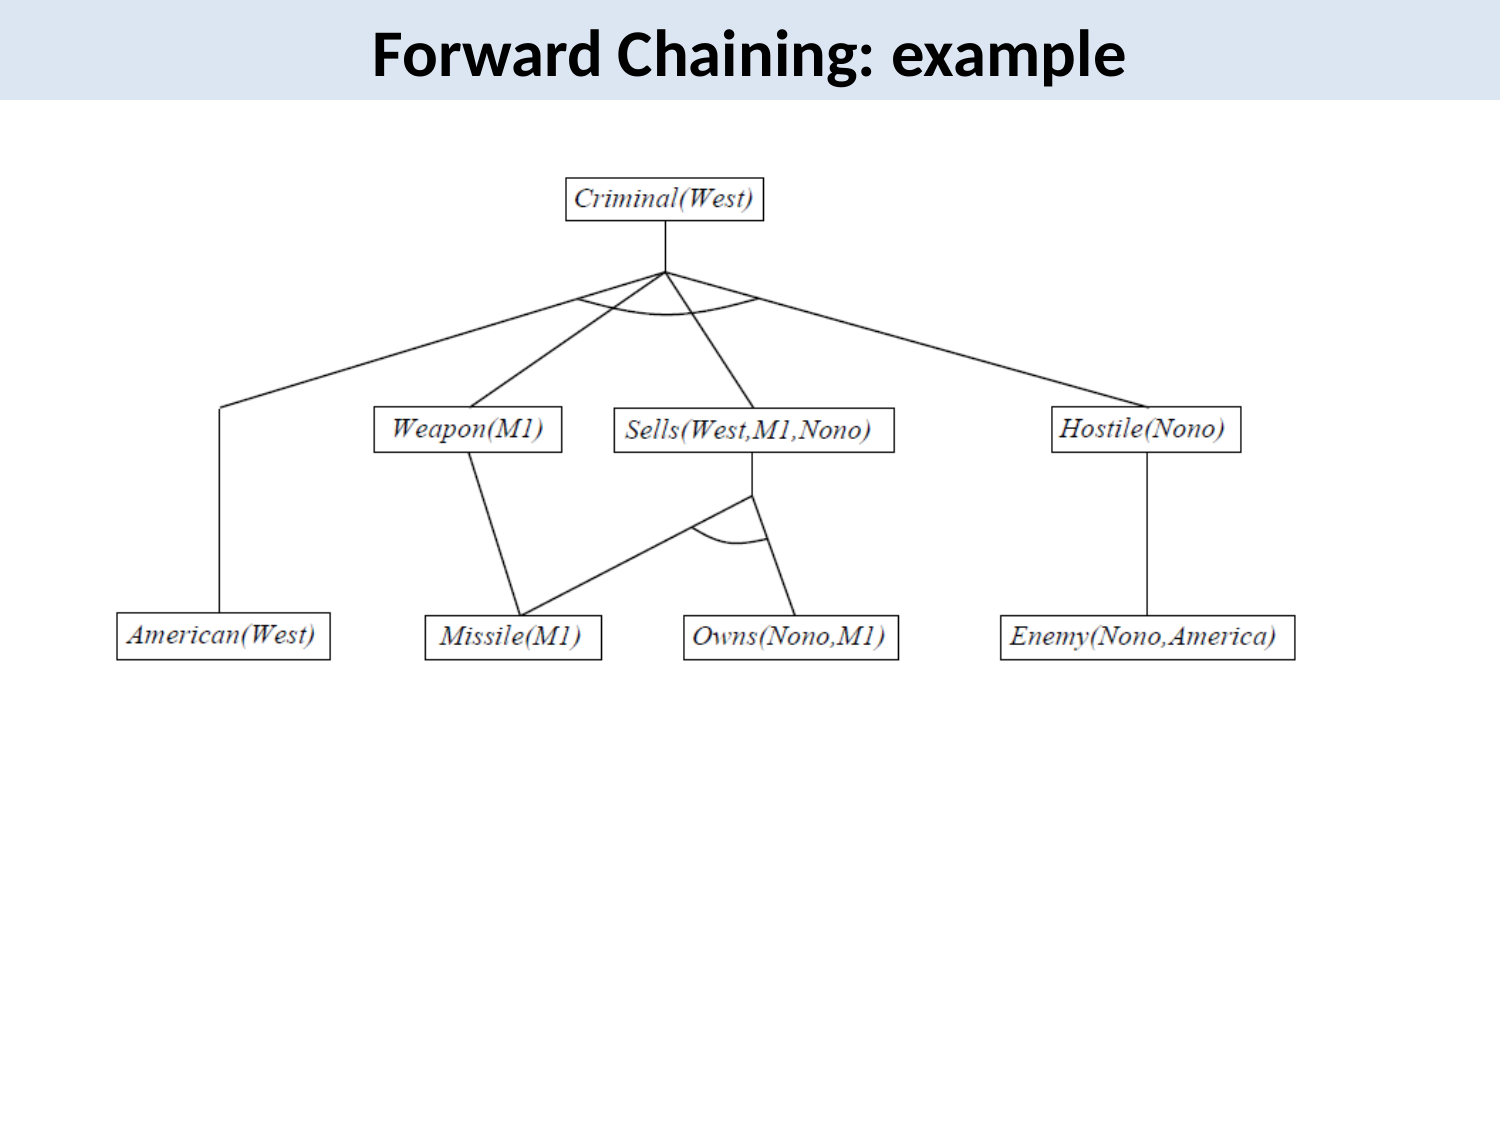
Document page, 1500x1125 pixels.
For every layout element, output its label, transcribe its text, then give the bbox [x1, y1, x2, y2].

picture [0, 162, 1500, 964]
text_box Forward Chaining: example [0, 0, 1500, 100]
